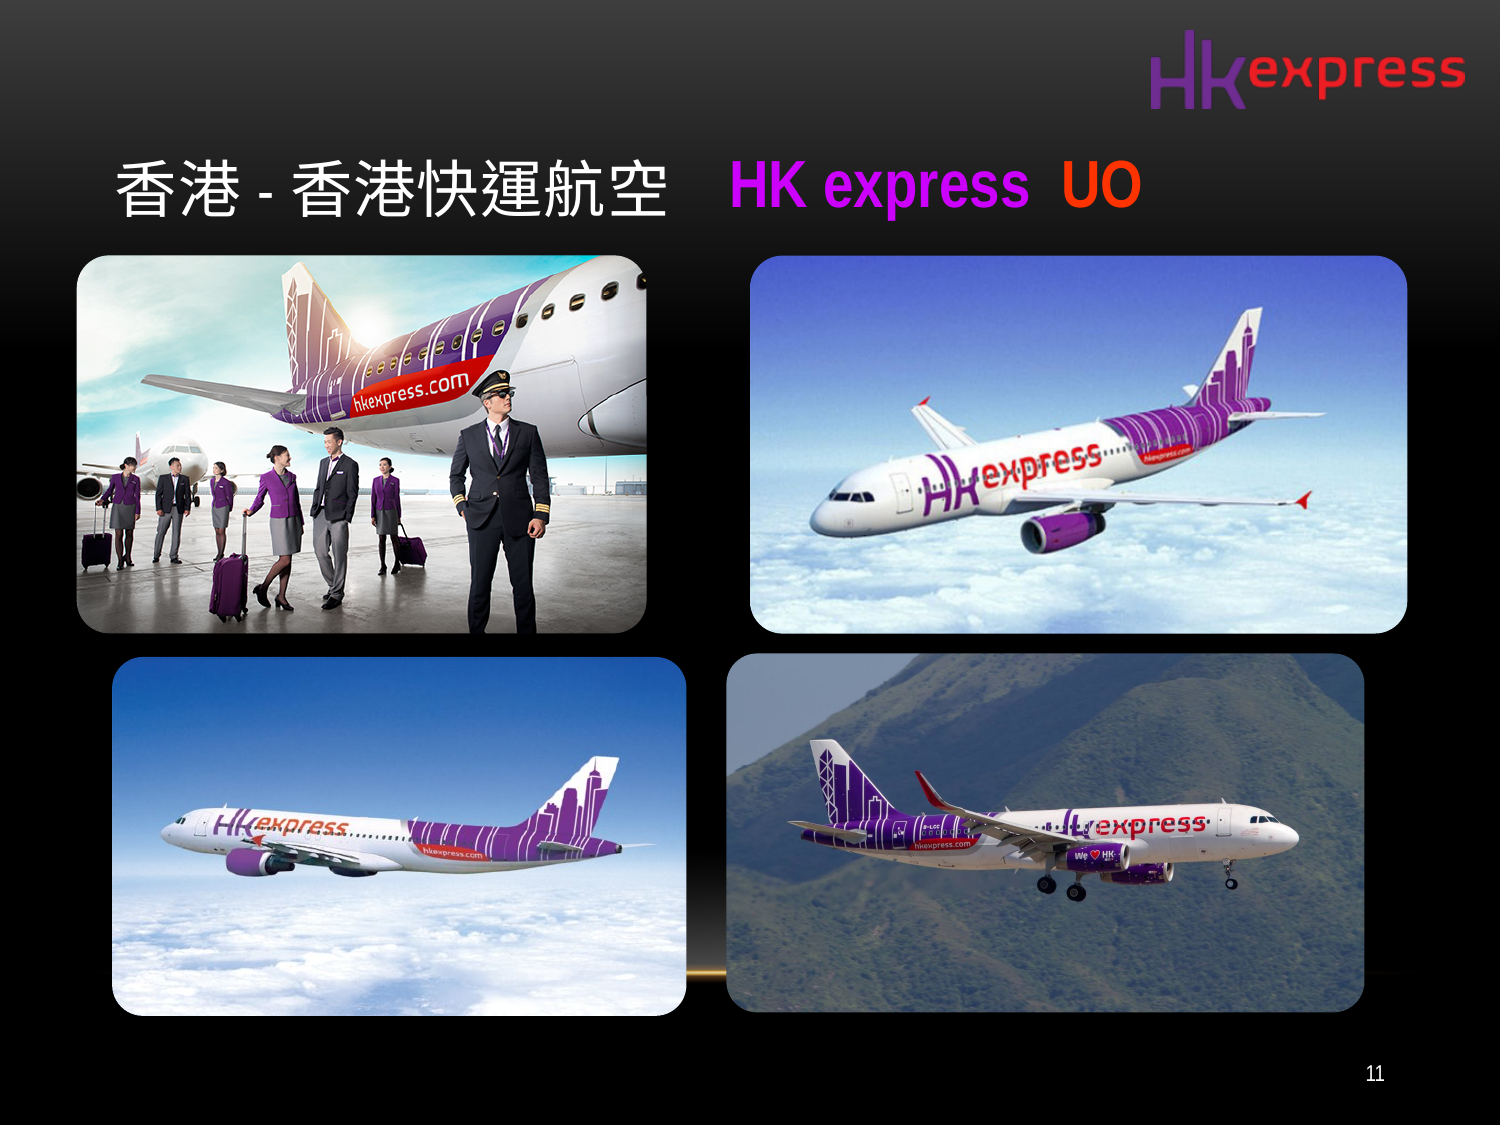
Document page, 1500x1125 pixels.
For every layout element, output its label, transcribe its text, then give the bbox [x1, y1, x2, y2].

text_box HK express UO [714, 133, 1336, 228]
picture [0, 0, 1500, 1125]
slide_number 11 [1237, 1042, 1400, 1103]
title 香港-香港快運航空 [99, 45, 1400, 233]
